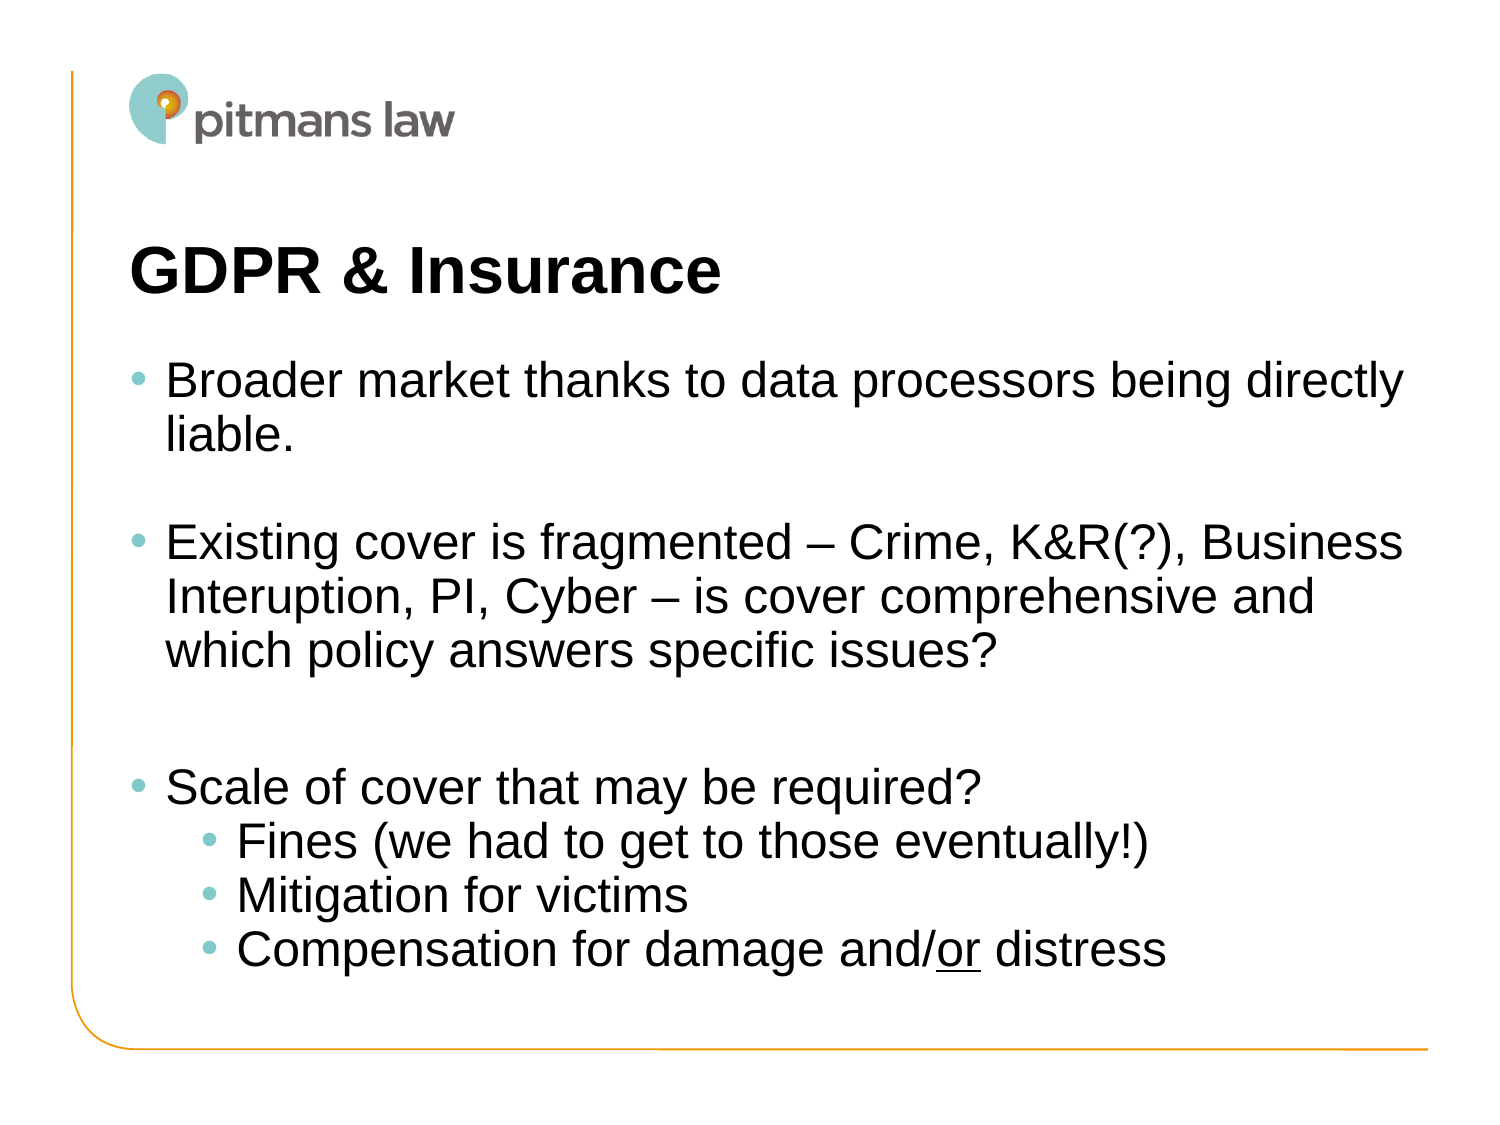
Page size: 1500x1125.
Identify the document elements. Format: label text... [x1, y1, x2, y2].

list Broader market thanks to data processors being directly liable. Existing cover is fragmented – Crime, K&R(?), Business Interuption, PI, Cyber – is cover comprehensive and which policy answers specific issues? Scale of cover that may be required? Fines (we had to get to those eventually!) Mitigation for victims Compensation for damage and/or distress [129, 354, 1428, 994]
title GDPR & Insurance [129, 236, 1428, 354]
picture [129, 70, 455, 148]
